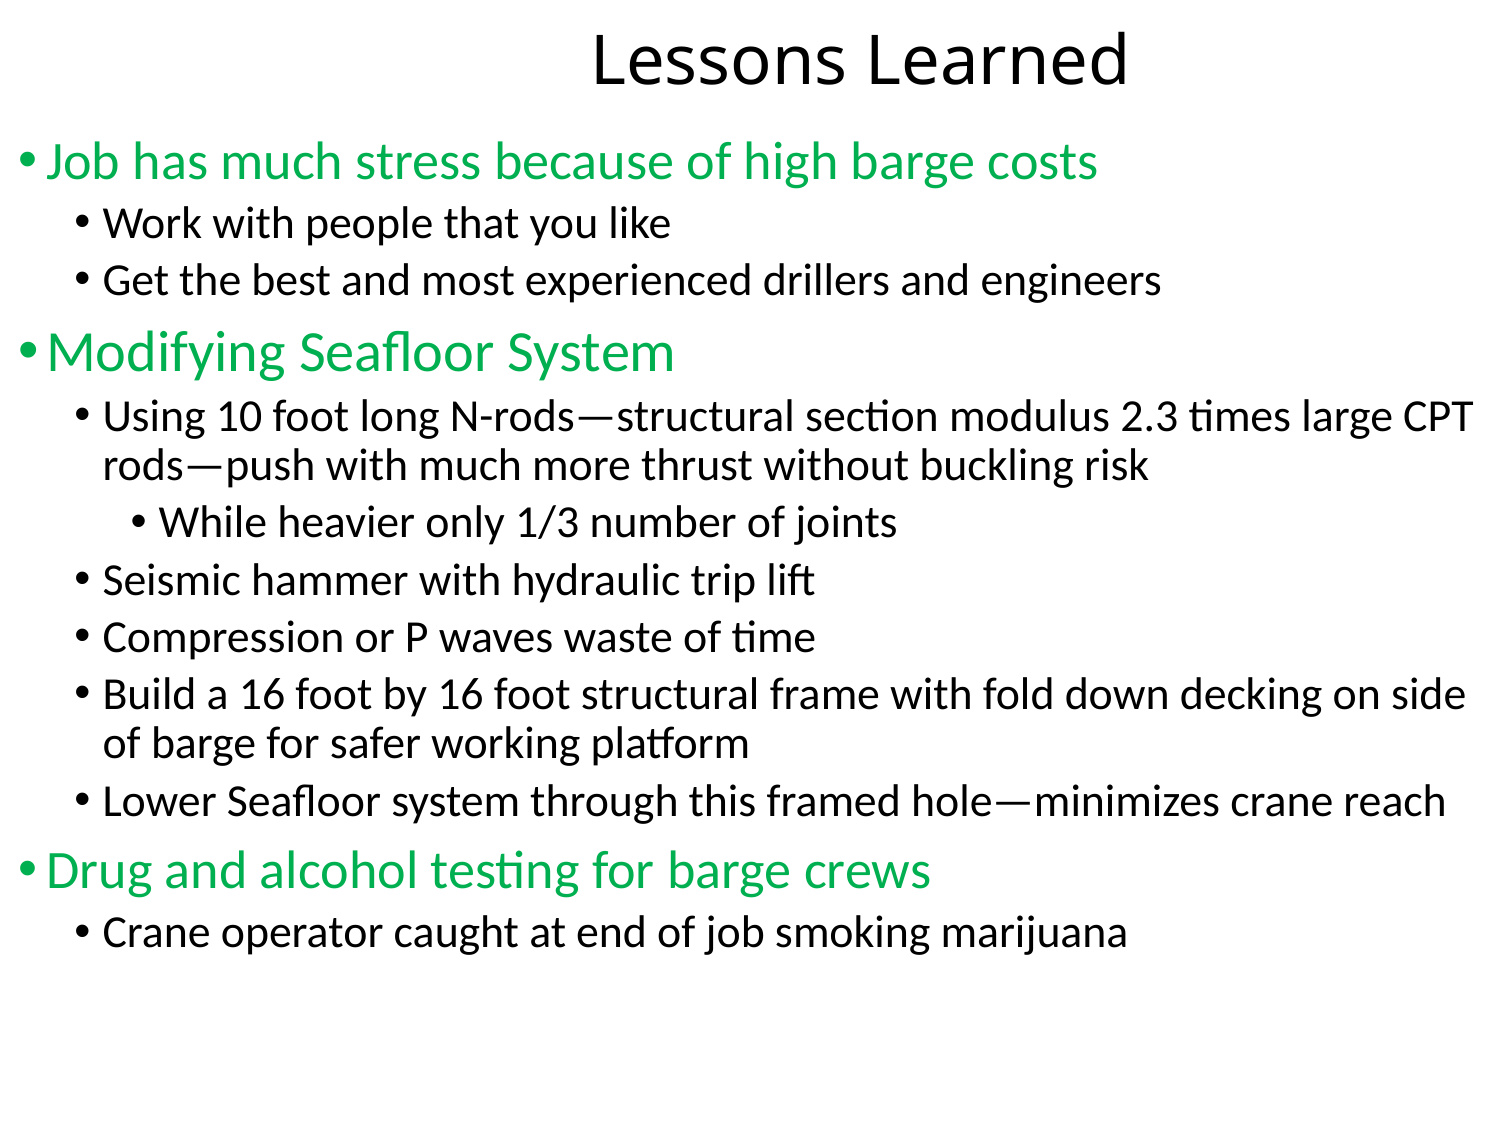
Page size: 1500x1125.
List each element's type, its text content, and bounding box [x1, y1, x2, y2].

list Job has much stress because of high barge costs Work with people that you like Get the best and most experienced drillers and engineers Modifying Seafloor System Using 10 foot long N-rods—structural section modulus 2.3 times large CPT rods—push with much more thrust without buckling risk While heavier only 1/3 number of joints Seismic hammer with hydraulic trip lift Compression or P waves waste of time Build a 16 foot by 16 foot structural frame with fold down decking on side of barge for safer working platform Lower Seafloor system through this framed hole—minimizes crane reach Drug and alcohol testing for barge crews Crane operator caught at end of job smoking marijuana [3, 125, 1500, 1125]
title Lessons Learned [575, 0, 1384, 125]
